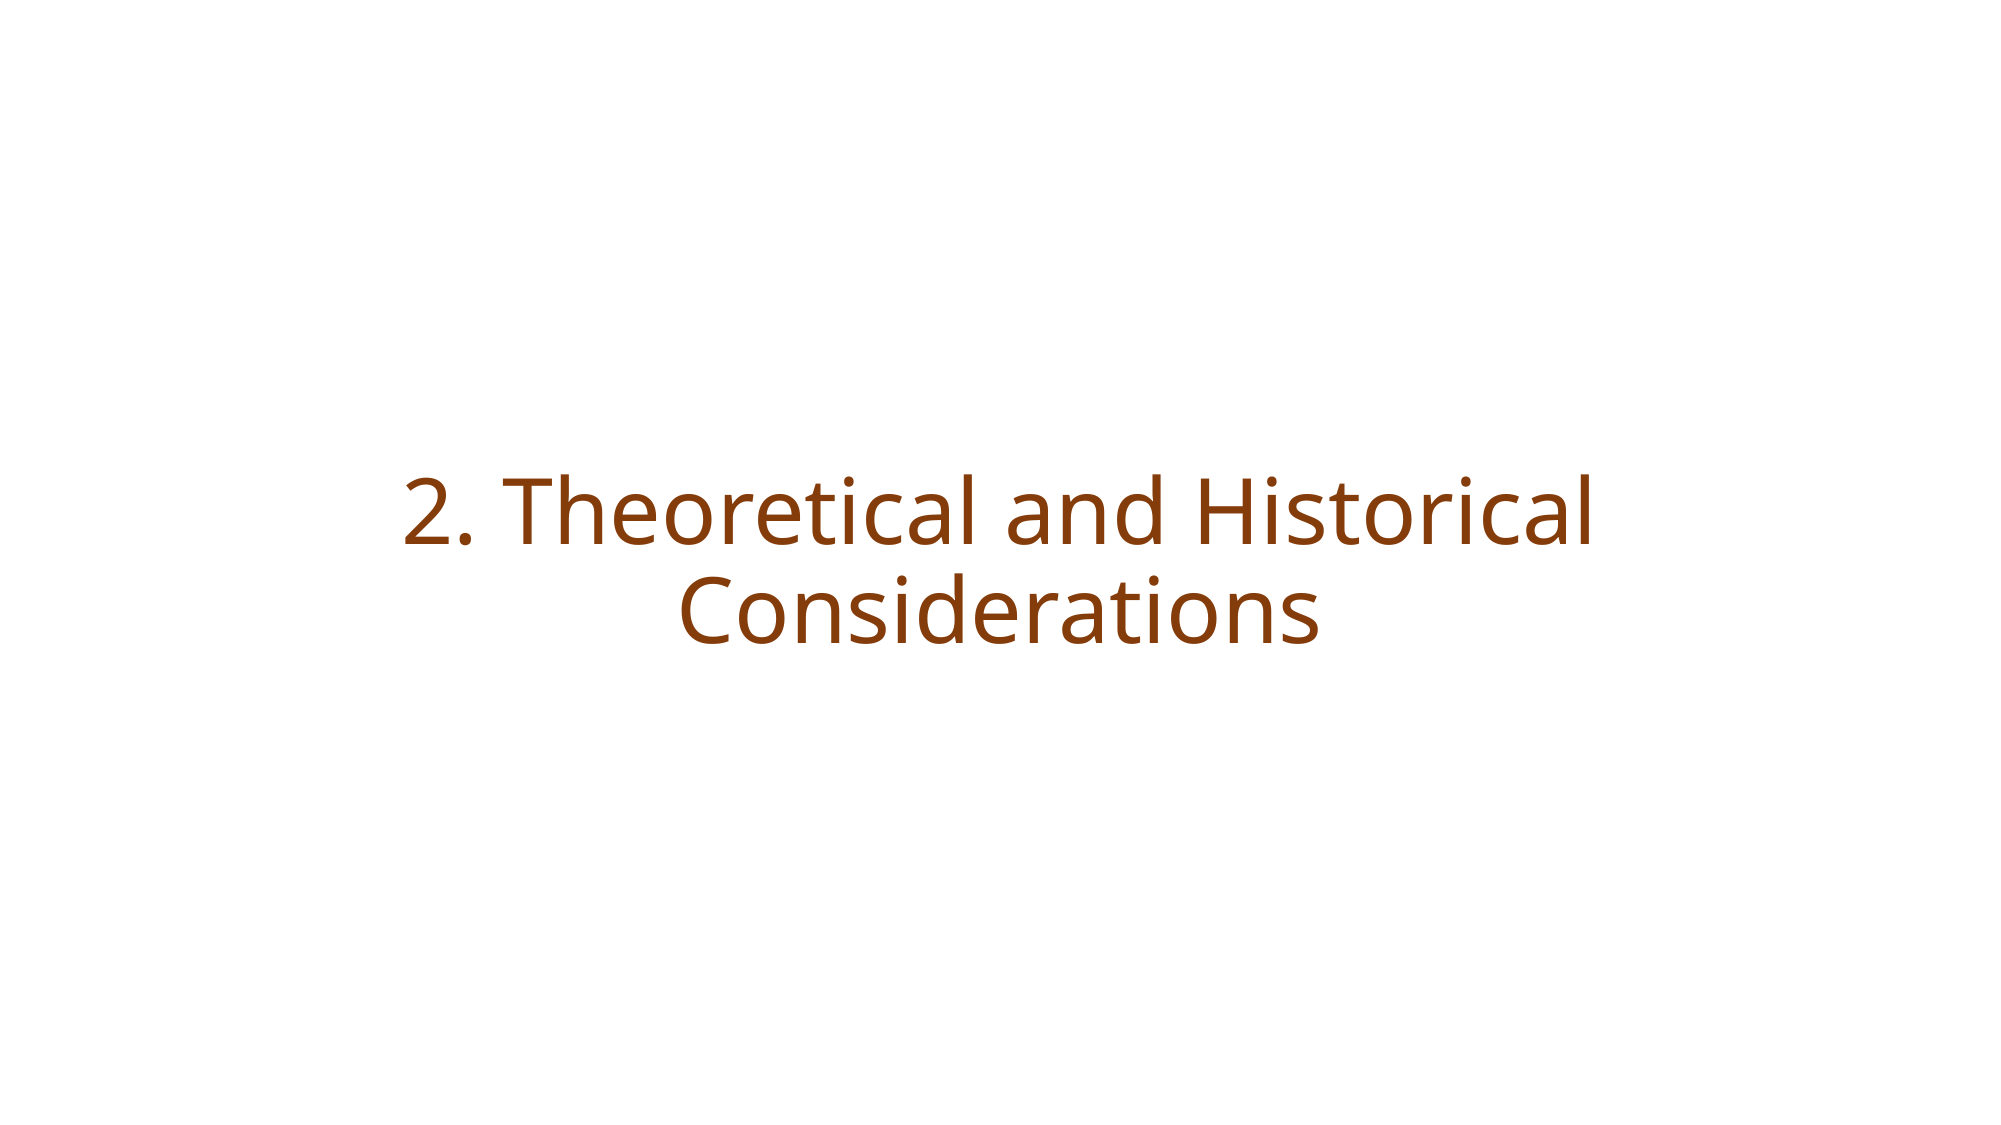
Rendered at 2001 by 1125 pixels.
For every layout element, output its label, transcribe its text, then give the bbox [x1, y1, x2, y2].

title 2. Theoretical and Historical Considerations [137, 59, 1863, 1070]
